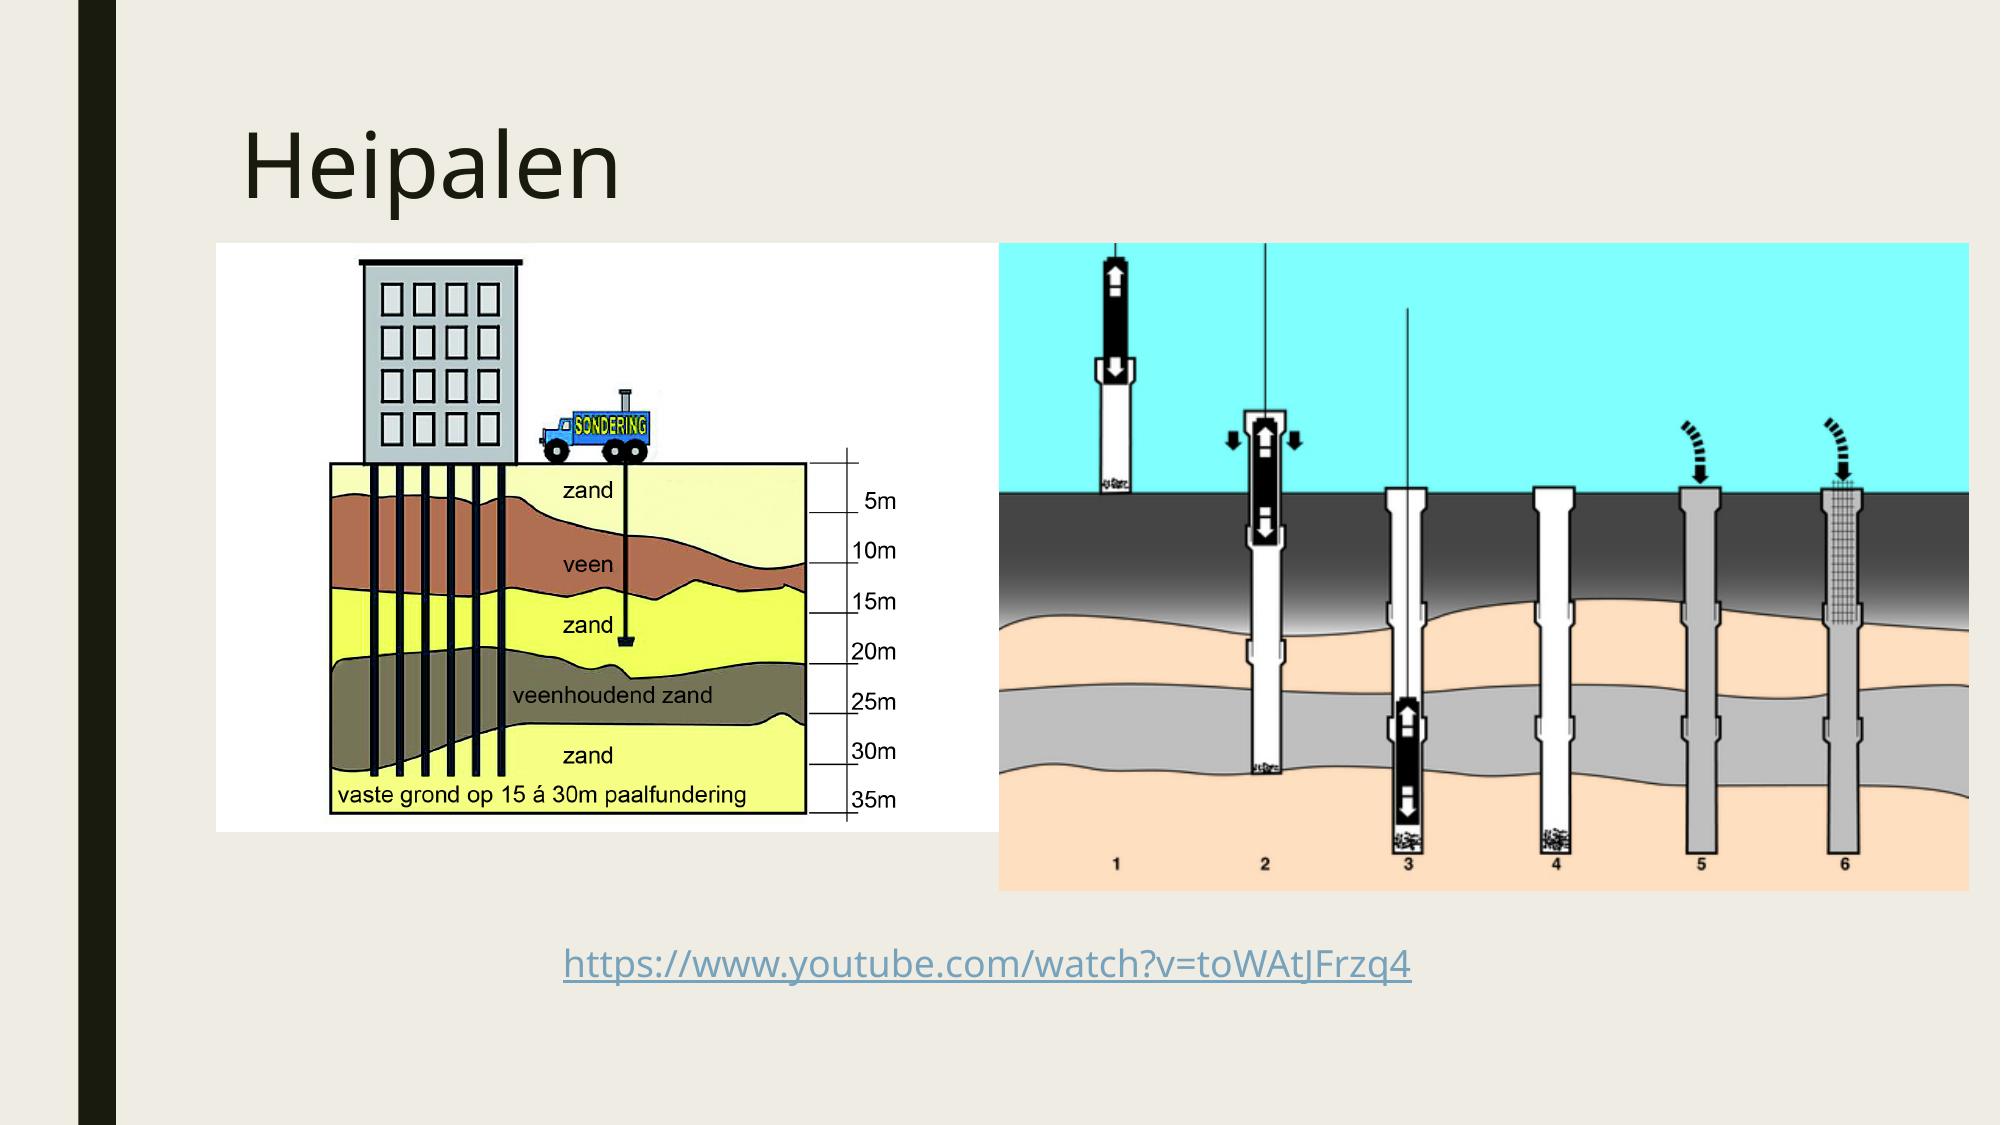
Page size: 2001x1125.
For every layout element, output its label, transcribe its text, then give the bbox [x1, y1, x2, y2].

picture [999, 243, 1969, 891]
title Heipalen [225, 112, 663, 243]
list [216, 243, 999, 832]
text_box https://www.youtube.com/watch?v=toWAtJFrzq4 [548, 932, 1427, 998]
